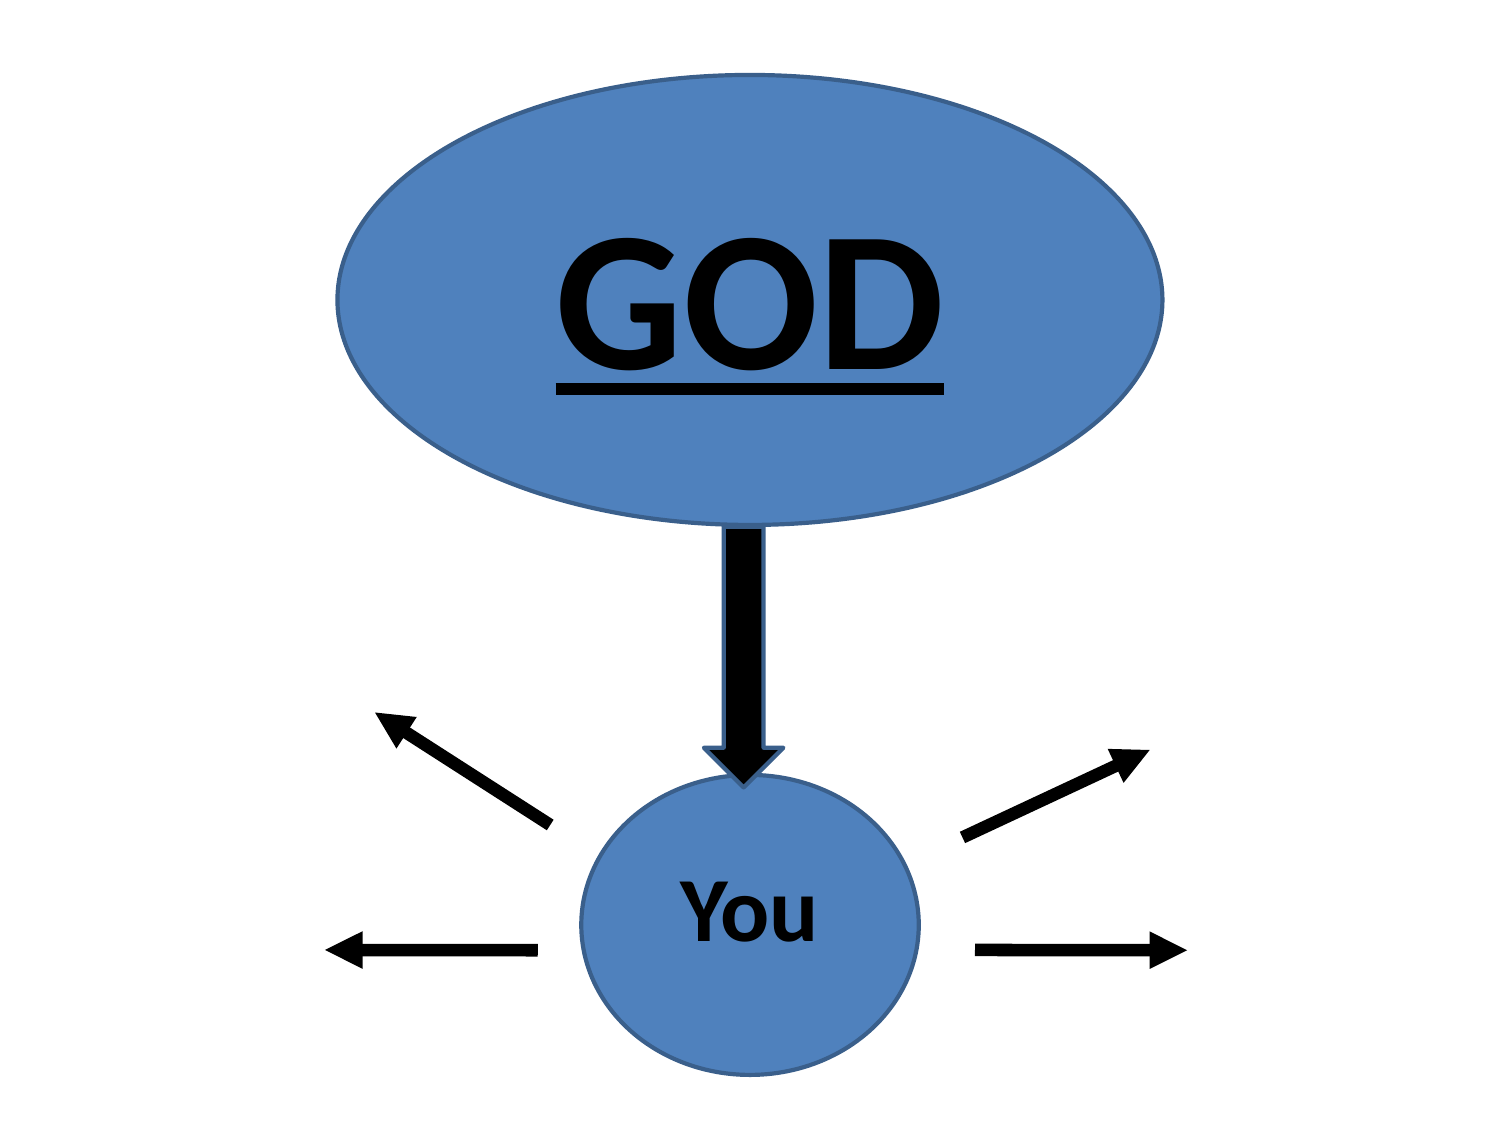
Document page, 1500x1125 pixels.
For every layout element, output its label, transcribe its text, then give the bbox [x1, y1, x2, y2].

title GOD You [75, 50, 1425, 1080]
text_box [962, 749, 1150, 838]
text_box [701, 524, 786, 790]
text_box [374, 712, 551, 826]
